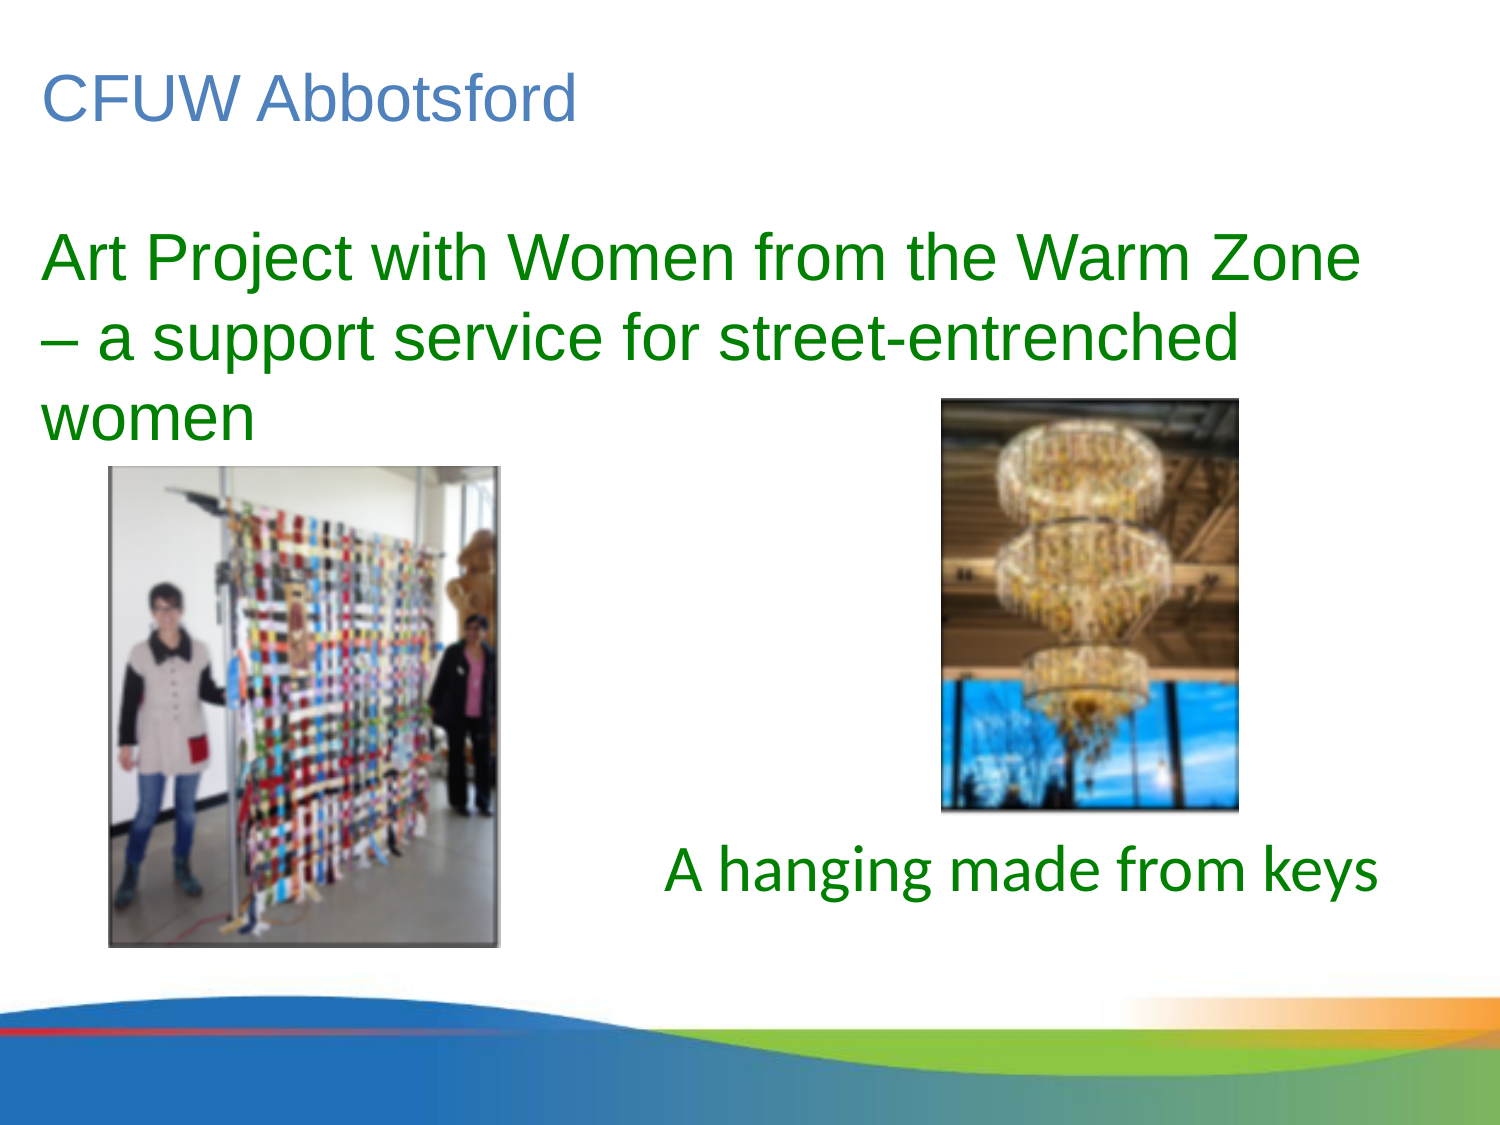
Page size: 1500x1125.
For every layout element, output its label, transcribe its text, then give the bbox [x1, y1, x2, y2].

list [108, 465, 501, 949]
text_box CFUW Abbotsford Art Project with Women from the Warm Zone – a support service for street-entrenched women [27, 46, 1394, 462]
picture [0, 0, 1500, 1125]
text_box A hanging made from keys [649, 817, 1395, 912]
